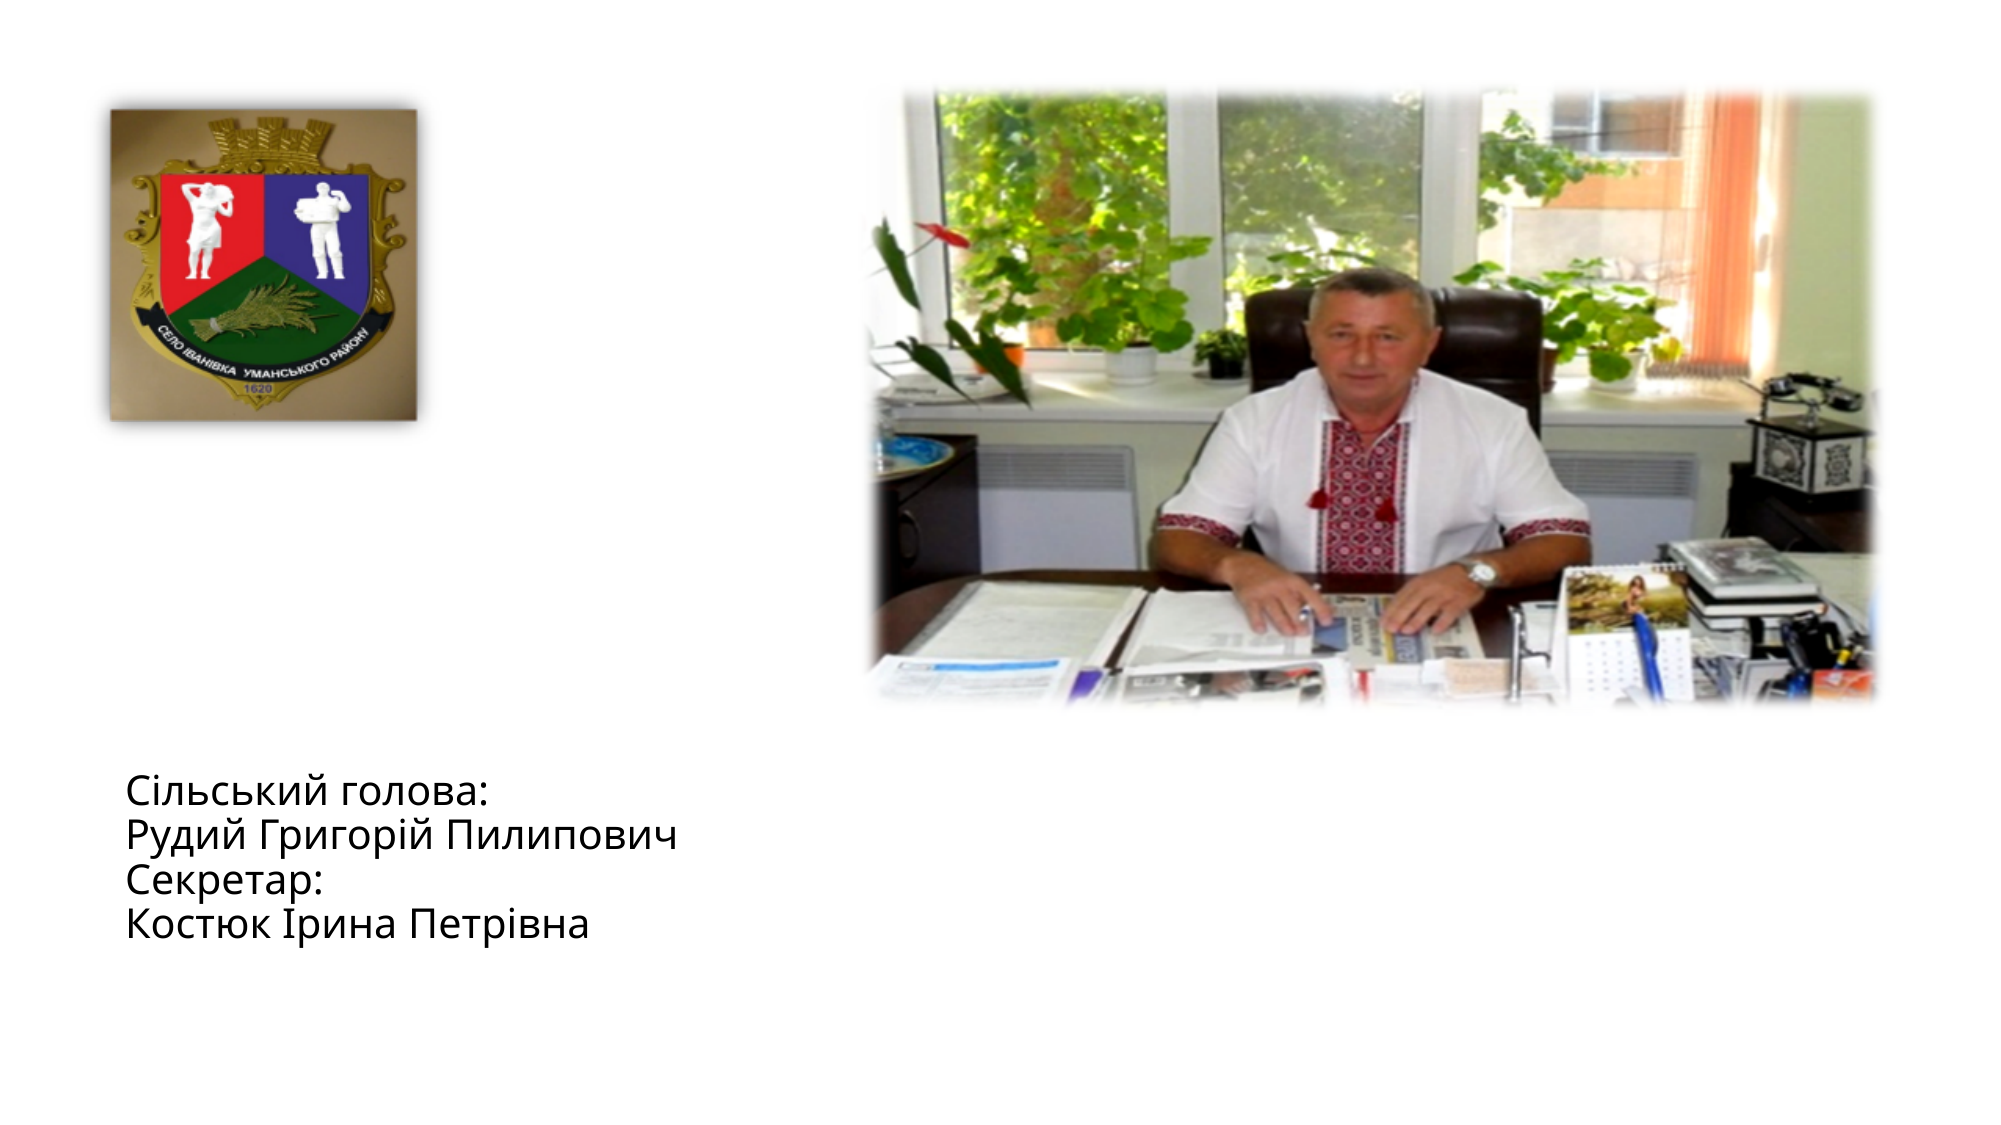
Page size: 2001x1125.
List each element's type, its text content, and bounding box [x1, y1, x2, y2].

picture [858, 78, 1890, 716]
picture [79, 78, 449, 453]
title Сільський голова: Рудий Григорій Пилипович Секретар: Костюк Ірина Петрівна [110, 715, 1153, 1007]
